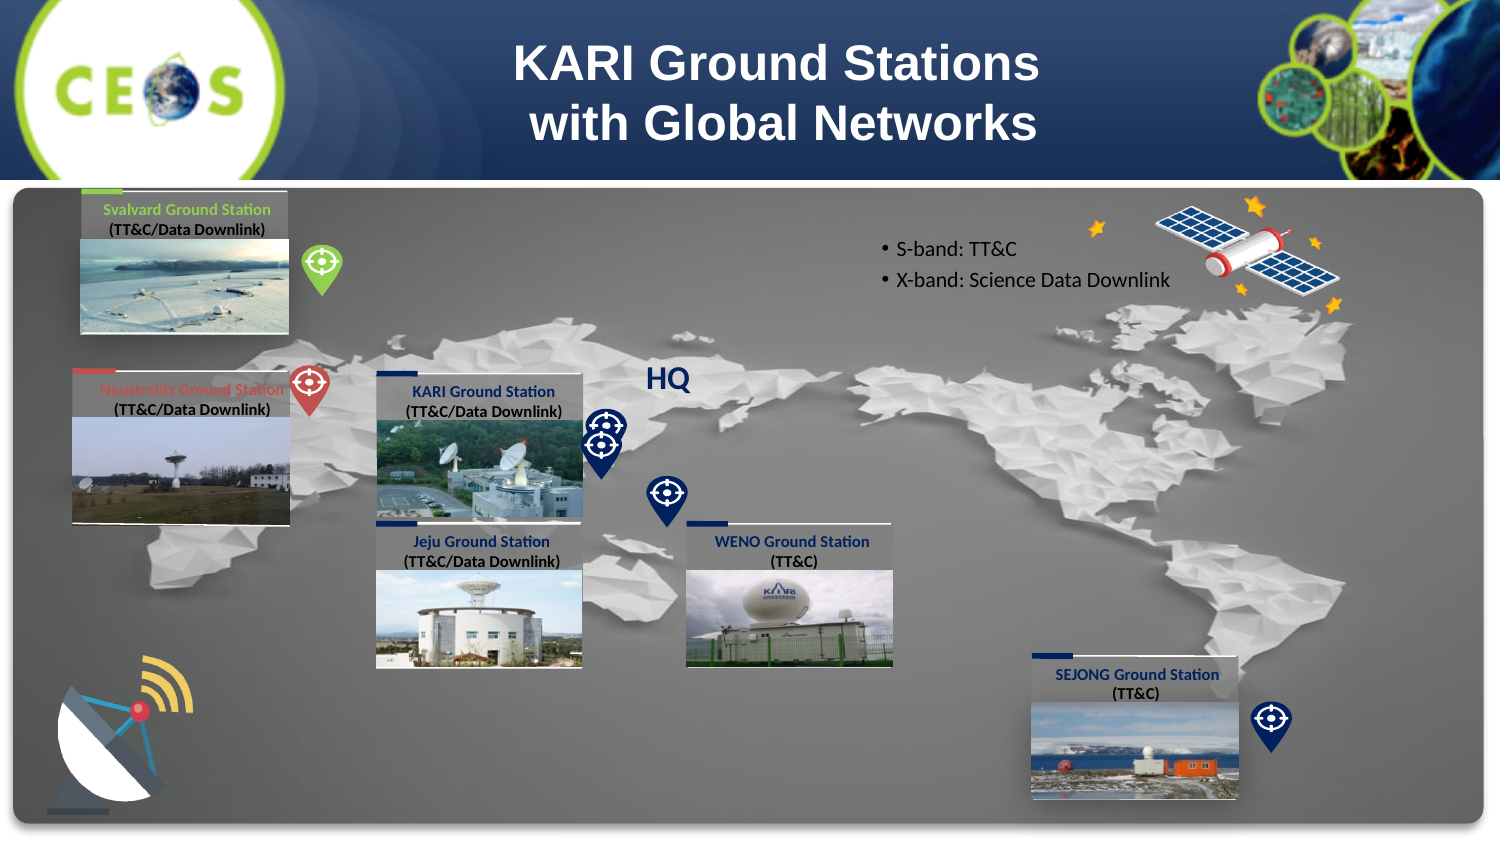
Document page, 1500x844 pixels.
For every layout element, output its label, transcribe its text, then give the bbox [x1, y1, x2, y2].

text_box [580, 428, 623, 480]
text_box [79, 191, 289, 335]
picture [46, 655, 193, 815]
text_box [301, 244, 343, 297]
text_box S-band: TT&C X-band: Science Data Downlink [881, 229, 1082, 307]
picture [0, 0, 1500, 180]
picture [1087, 194, 1342, 315]
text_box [72, 370, 308, 527]
text_box HQ [631, 348, 705, 404]
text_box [646, 475, 688, 528]
text_box [11, 185, 1486, 826]
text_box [375, 522, 583, 669]
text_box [686, 523, 894, 668]
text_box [288, 365, 331, 418]
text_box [1250, 701, 1293, 754]
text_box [585, 408, 628, 461]
title KARI Ground Stations with Global Networks [331, 20, 1237, 161]
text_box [1031, 655, 1239, 800]
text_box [369, 373, 599, 517]
